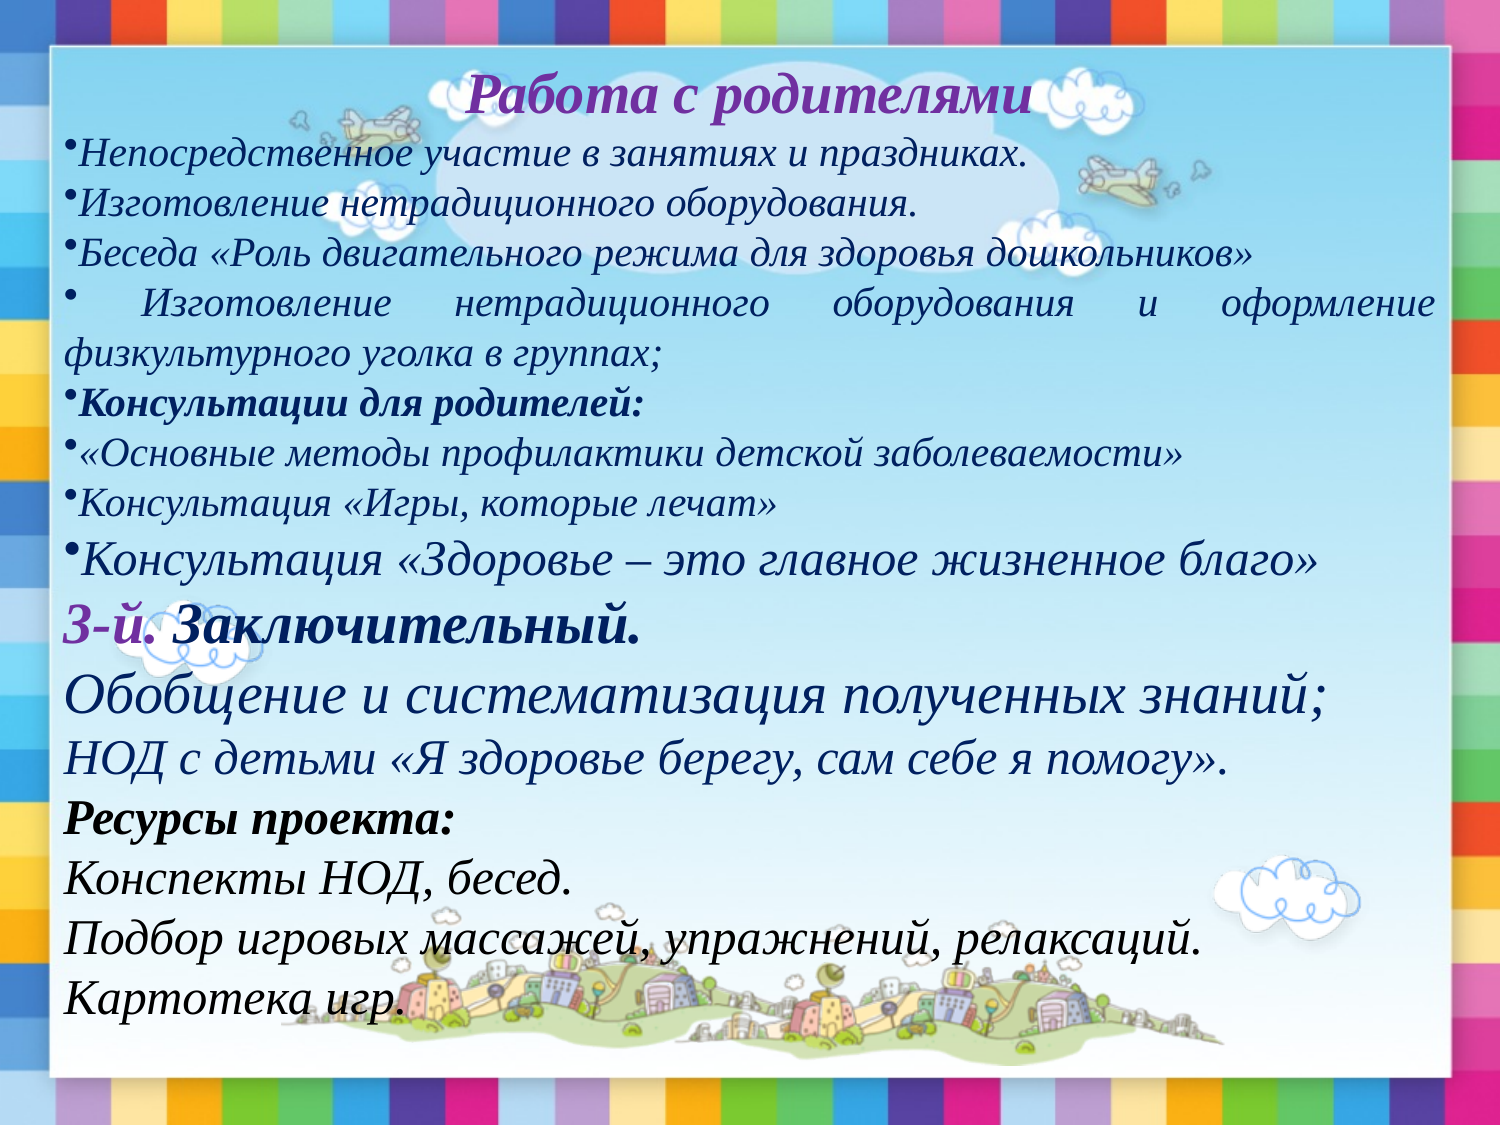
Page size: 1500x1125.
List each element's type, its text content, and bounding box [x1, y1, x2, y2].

text_box Работа с родителями Непосредственное участие в занятиях и праздниках. Изготовление нетрадиционного оборудования. Беседа «Роль двигательного режима для здоровья дошкольников» Изготовление нетрадиционного оборудования и оформление физкультурного уголка в группах; Консультации для родителей: «Основные методы профилактики детской заболеваемости» Консультация «Игры, которые лечат» Консультация «Здоровье – это главное жизненное благо» 3-й. Заключительный. Обобщение и систематизация полученных знаний; НОД с детьми «Я здоровье берегу, сам себе я помогу». Ресурсы проекта: Конспекты НОД, бесед. Подбор игровых массажей, упражнений, релаксаций. Картотека игр. [48, 47, 1452, 1125]
picture [90, 573, 298, 720]
picture [281, 829, 1395, 1066]
picture [0, 0, 1500, 1125]
